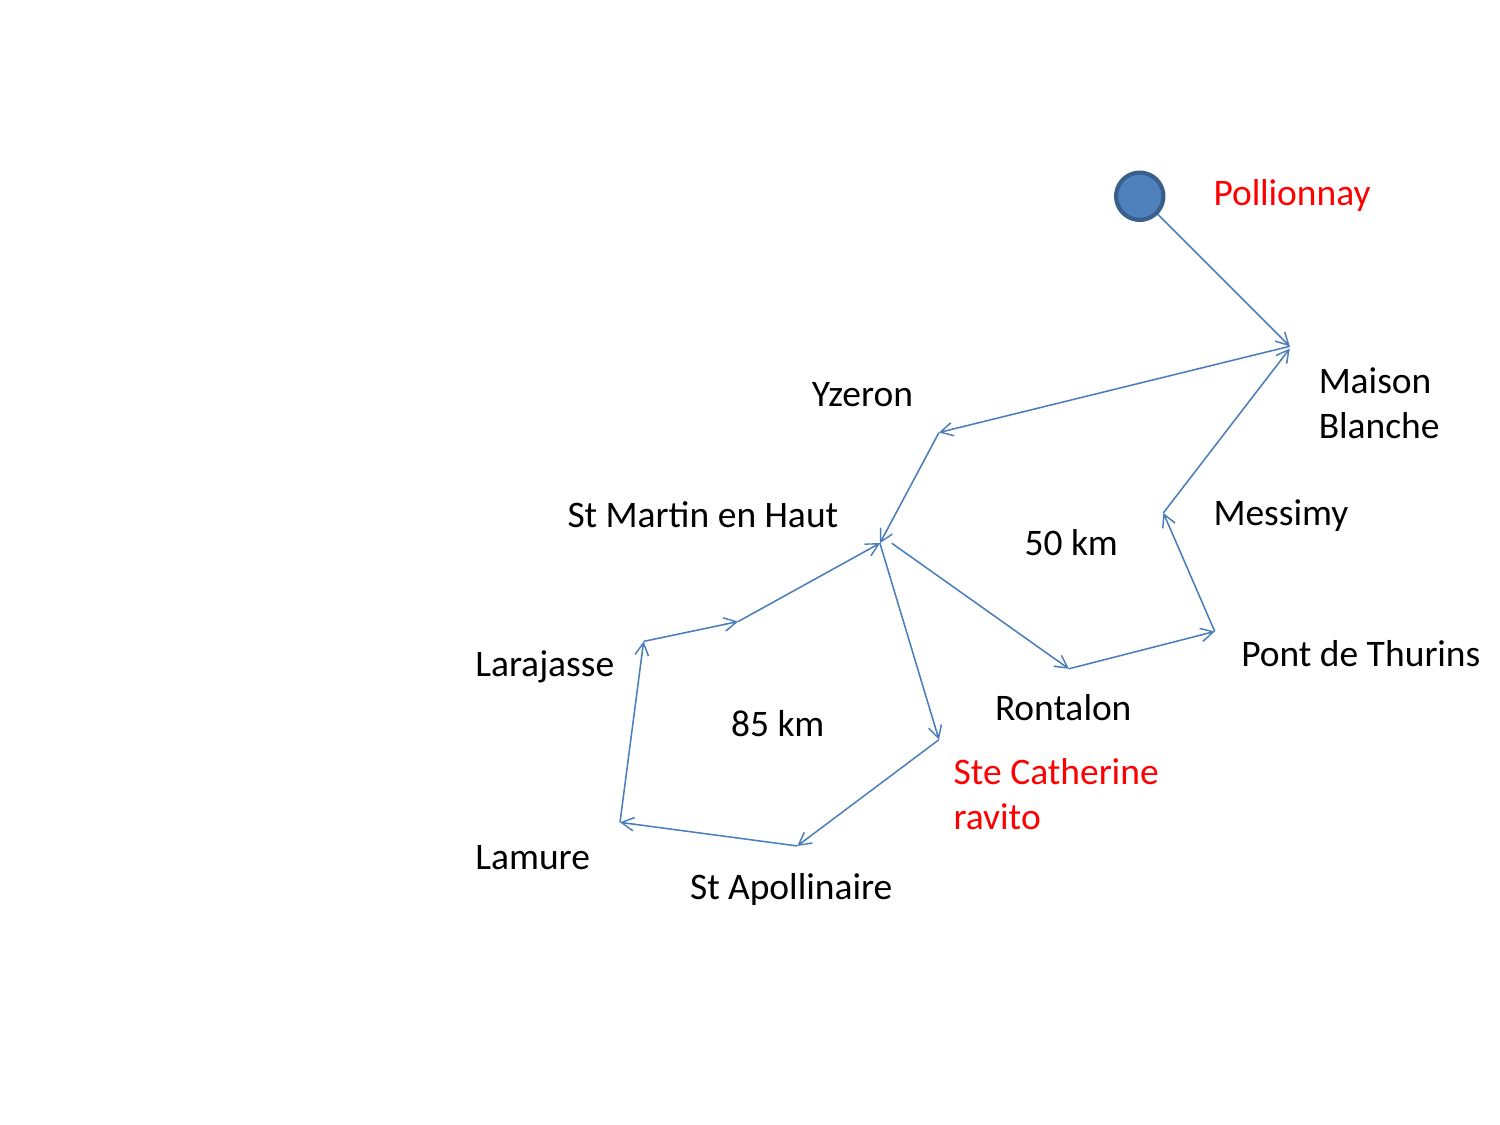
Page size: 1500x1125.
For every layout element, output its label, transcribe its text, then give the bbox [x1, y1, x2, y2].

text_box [881, 542, 890, 548]
text_box St Apollinaire [675, 855, 924, 915]
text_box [1163, 521, 1215, 632]
text_box Rontalon [980, 677, 1190, 736]
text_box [796, 739, 940, 847]
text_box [1139, 195, 1290, 345]
text_box Pont de Thurins [1226, 621, 1499, 682]
text_box Maison Blanche [1303, 348, 1499, 454]
text_box Larajasse [460, 631, 638, 692]
text_box Messimy [1220, 480, 1435, 541]
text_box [879, 625, 940, 739]
text_box 85 km [716, 692, 845, 752]
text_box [1068, 631, 1215, 670]
text_box Lamure [460, 824, 624, 884]
text_box Pollionnay [1198, 160, 1459, 221]
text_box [737, 542, 881, 622]
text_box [1163, 348, 1290, 514]
text_box St Martin en Haut [552, 482, 874, 543]
text_box [1114, 170, 1166, 222]
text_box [938, 345, 1290, 433]
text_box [619, 641, 644, 823]
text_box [619, 822, 798, 847]
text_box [891, 542, 1070, 670]
text_box Ste Catherine ravito [943, 739, 1190, 845]
text_box 50 km [1009, 510, 1140, 571]
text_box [879, 432, 940, 541]
text_box Yzeron [797, 361, 933, 422]
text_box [643, 621, 739, 642]
